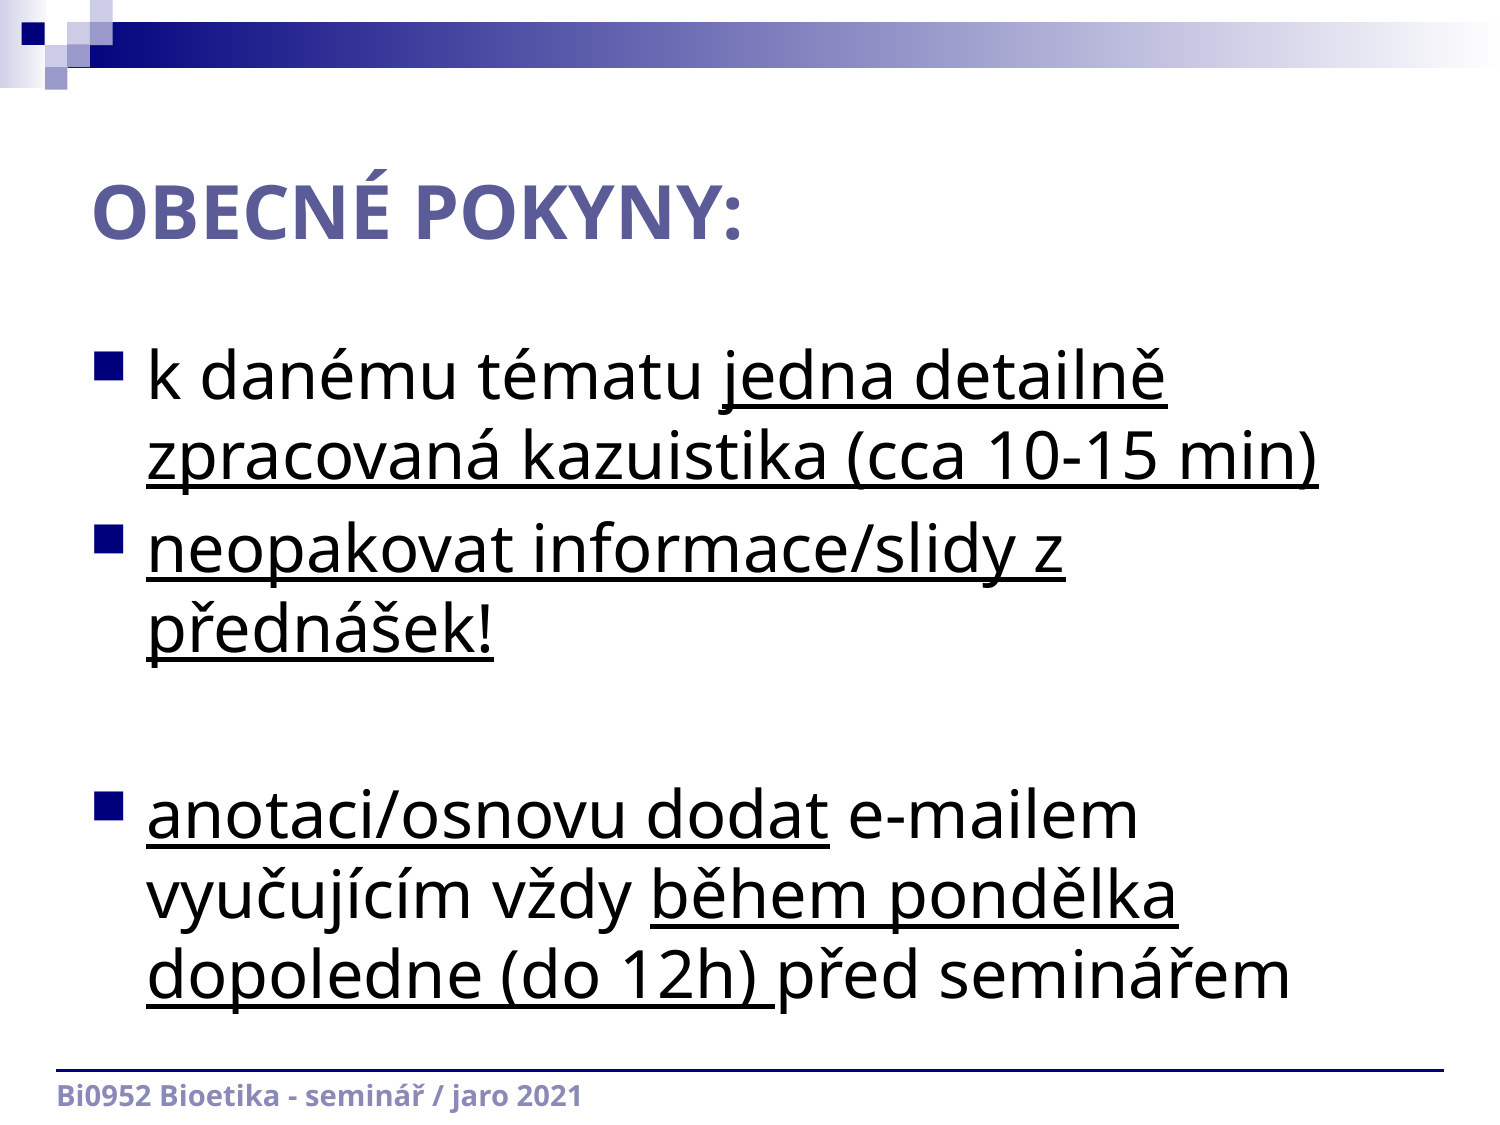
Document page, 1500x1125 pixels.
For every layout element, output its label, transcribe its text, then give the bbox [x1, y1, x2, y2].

title OBECNÉ POKYNY: [74, 113, 1426, 306]
list k danému tématu jedna detailně zpracovaná kazuistika (cca 10-15 min) neopakovat informace/slidy z přednášek! anotaci/osnovu dodat e-mailem vyučujícím vždy během pondělka dopoledne (do 12h) před seminářem [74, 324, 1426, 963]
